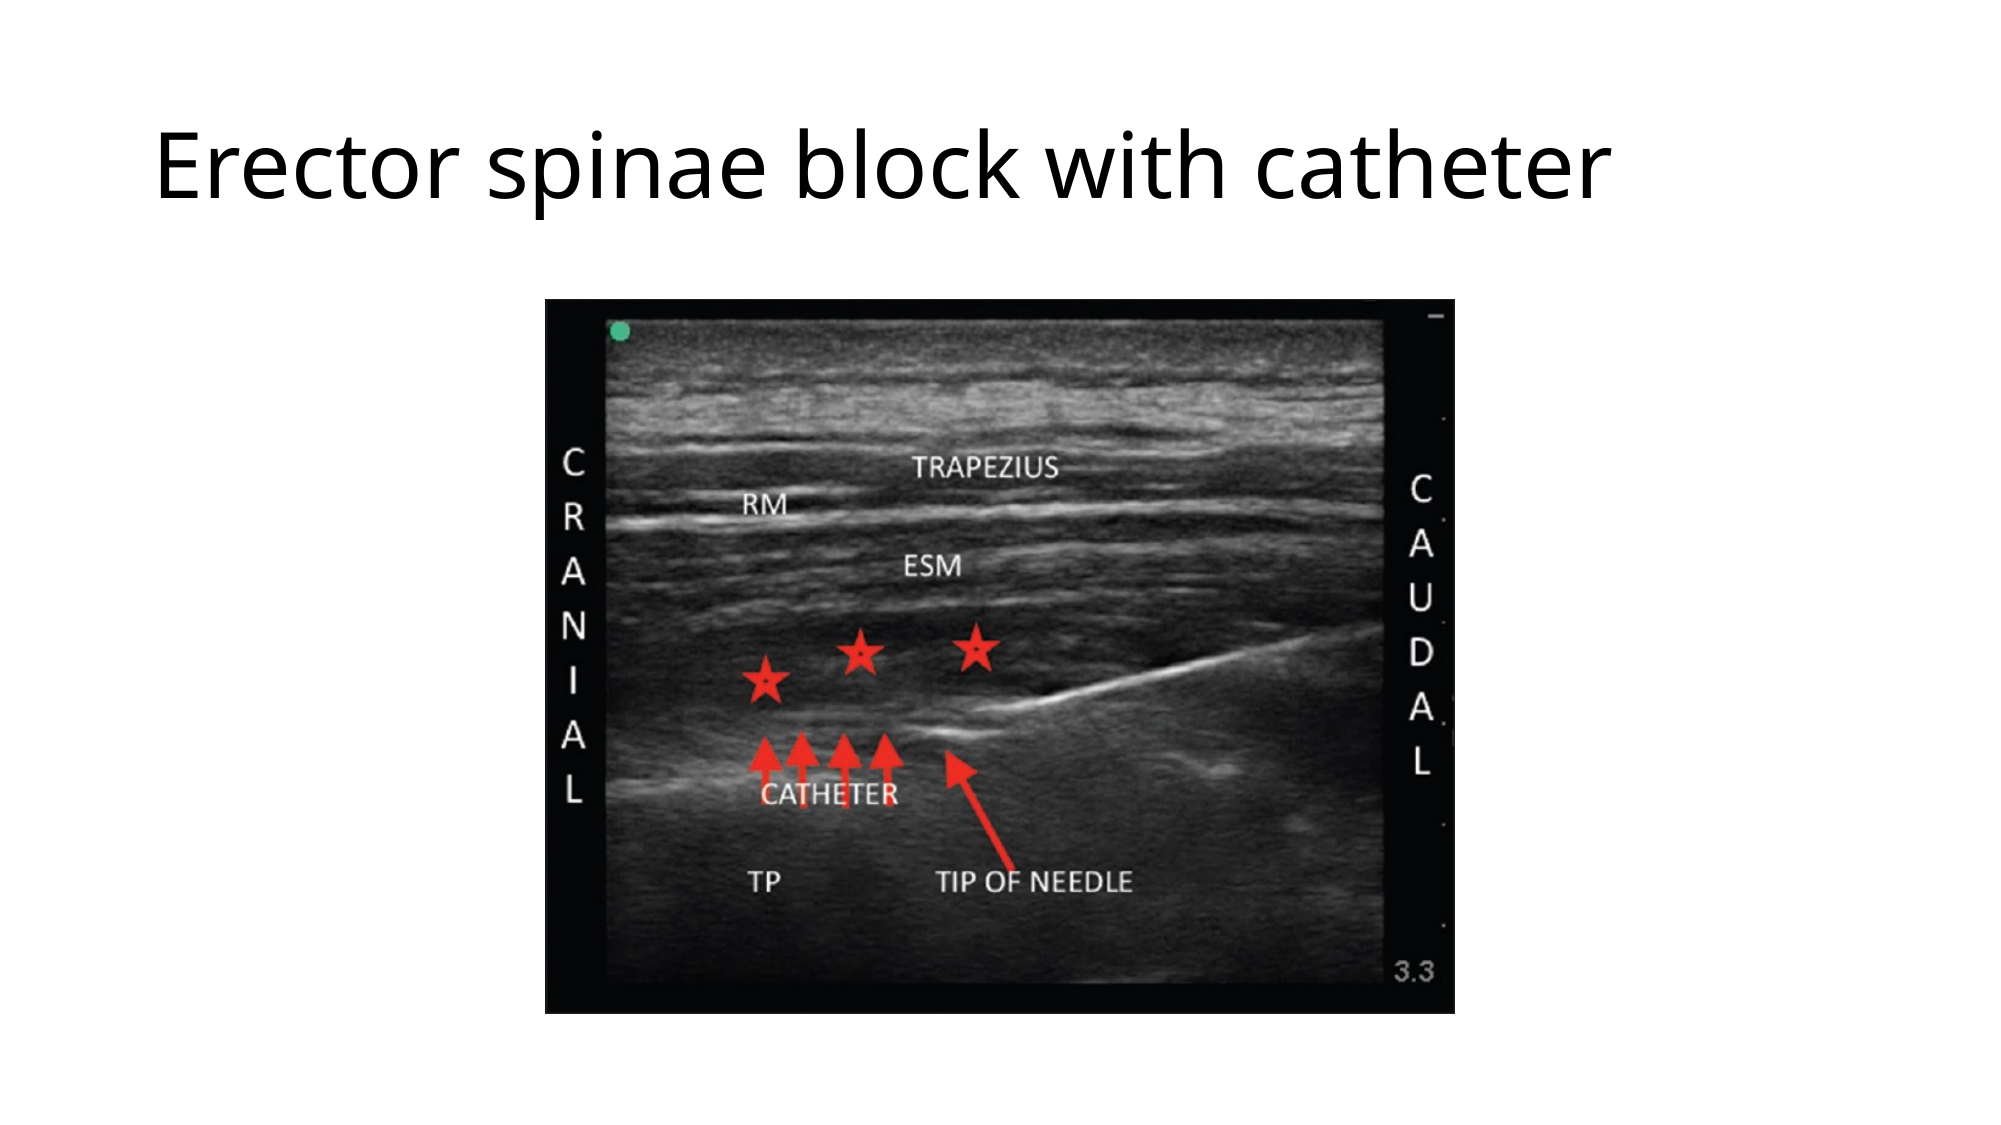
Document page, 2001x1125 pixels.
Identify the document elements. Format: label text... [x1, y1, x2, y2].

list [545, 299, 1455, 1014]
title Erector spinae block with catheter [137, 59, 1863, 278]
